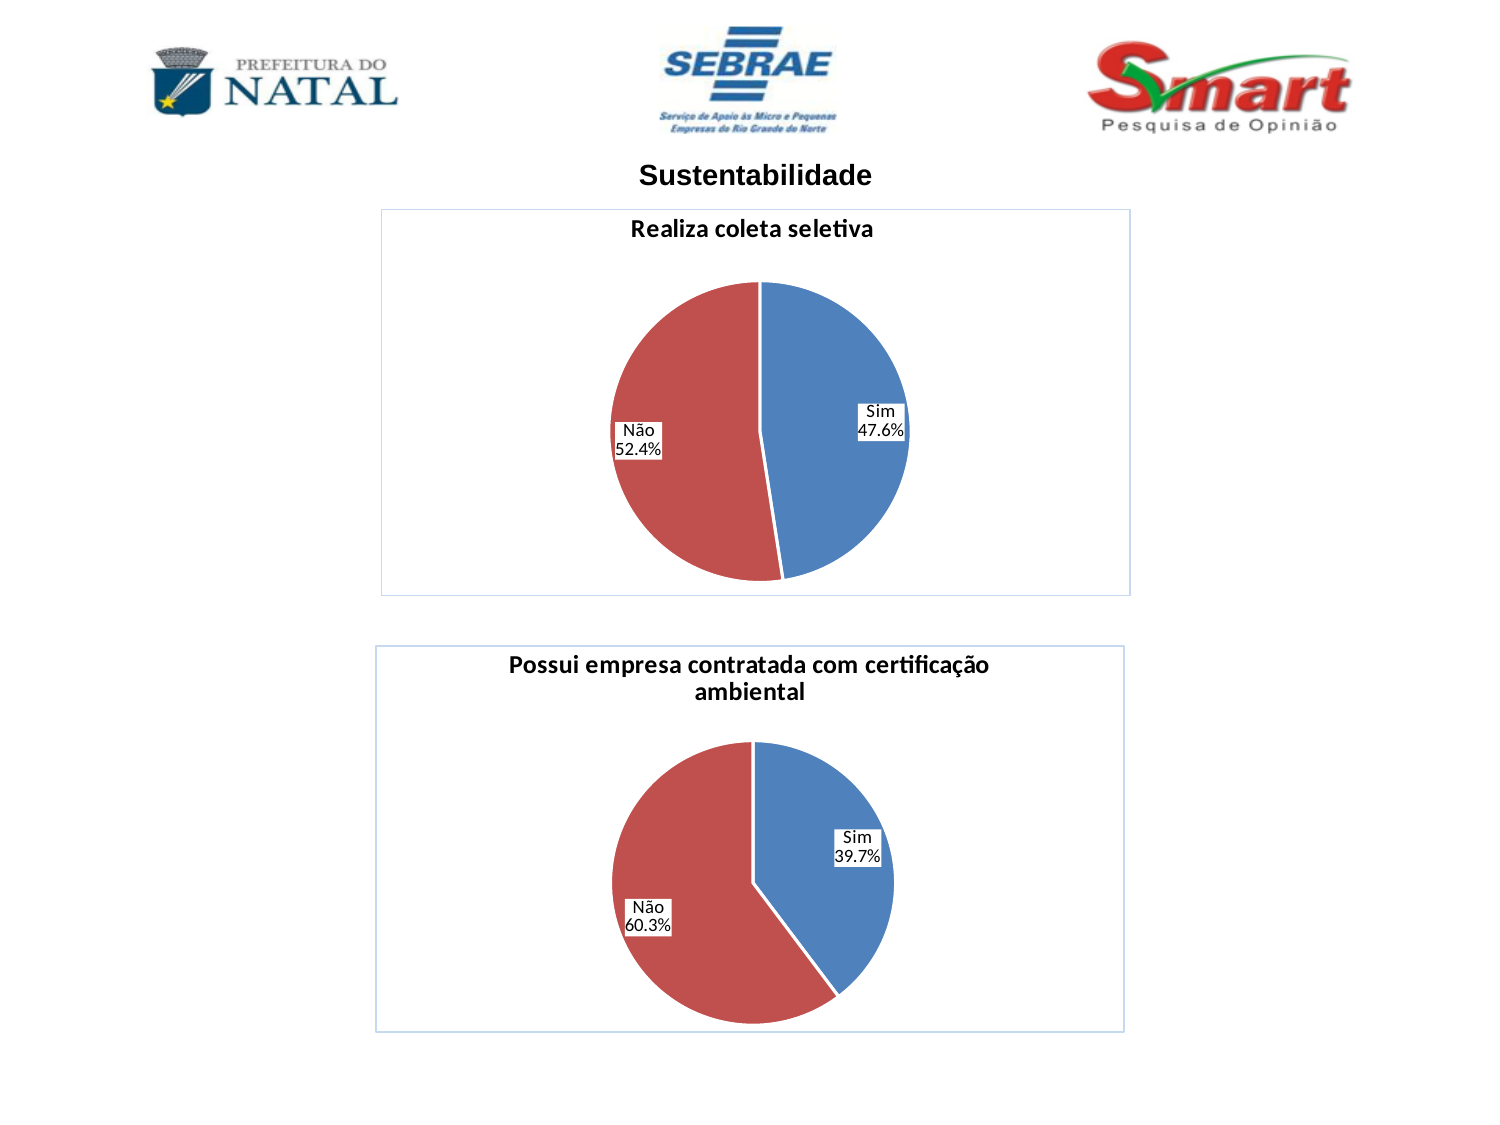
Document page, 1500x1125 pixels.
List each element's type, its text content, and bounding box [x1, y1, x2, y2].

text_box Sustentabilidade [372, 155, 1140, 199]
chart [374, 644, 1126, 1033]
picture [136, 14, 1364, 148]
chart [380, 208, 1132, 597]
